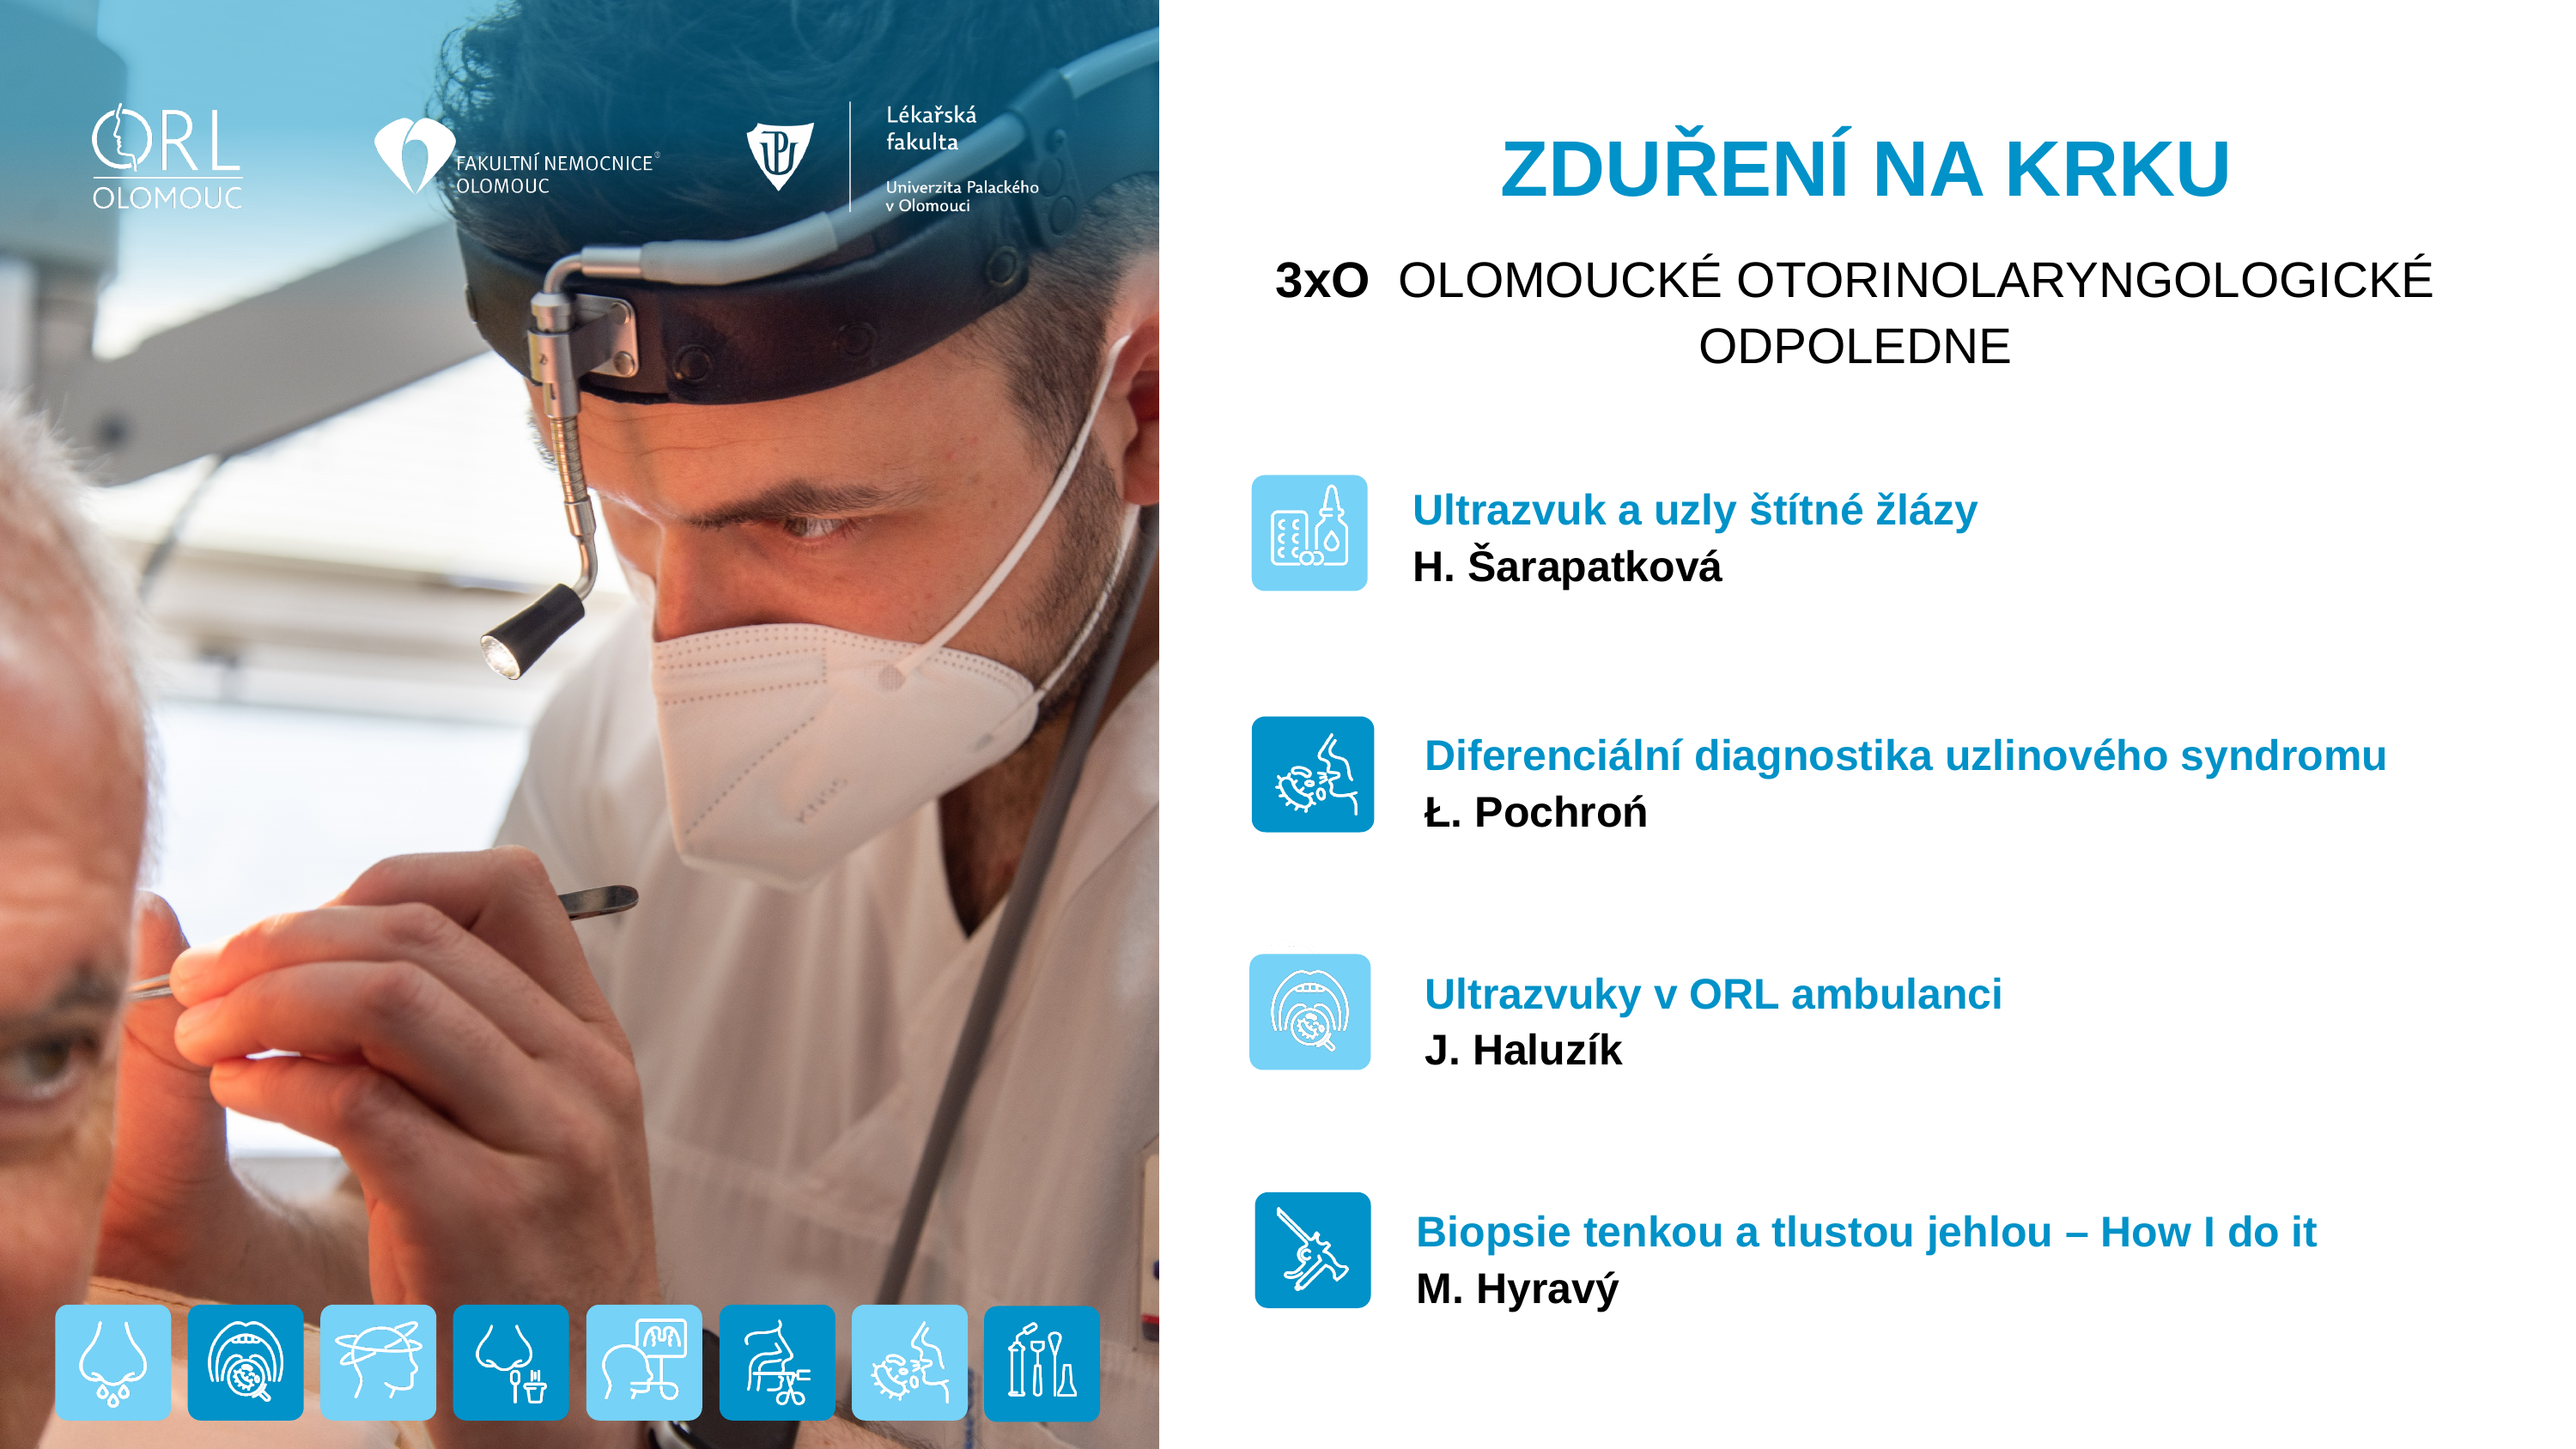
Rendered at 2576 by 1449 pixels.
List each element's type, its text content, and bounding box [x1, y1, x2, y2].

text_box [586, 1304, 702, 1421]
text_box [1255, 1191, 1371, 1308]
picture [0, 312, 1159, 1449]
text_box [1249, 954, 1371, 1070]
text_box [1251, 716, 2460, 840]
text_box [1251, 940, 2532, 1077]
title ZDUŘENÍ NA KRKU [1250, 106, 2484, 235]
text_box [719, 1304, 835, 1421]
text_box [55, 1304, 172, 1421]
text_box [851, 1304, 968, 1421]
text_box Biopsie tenkou a tlustou jehlou – How I do it M. Hyravý [1403, 1191, 2501, 1319]
text_box 3xO OLOMOUCKÉ OTORINOLARYNGOLOGICKÉ ODPOLEDNE [1250, 234, 2460, 380]
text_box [453, 1304, 569, 1421]
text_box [0, 0, 1159, 312]
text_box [320, 1304, 437, 1421]
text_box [984, 1306, 1101, 1422]
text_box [1251, 470, 2393, 594]
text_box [187, 1304, 304, 1421]
